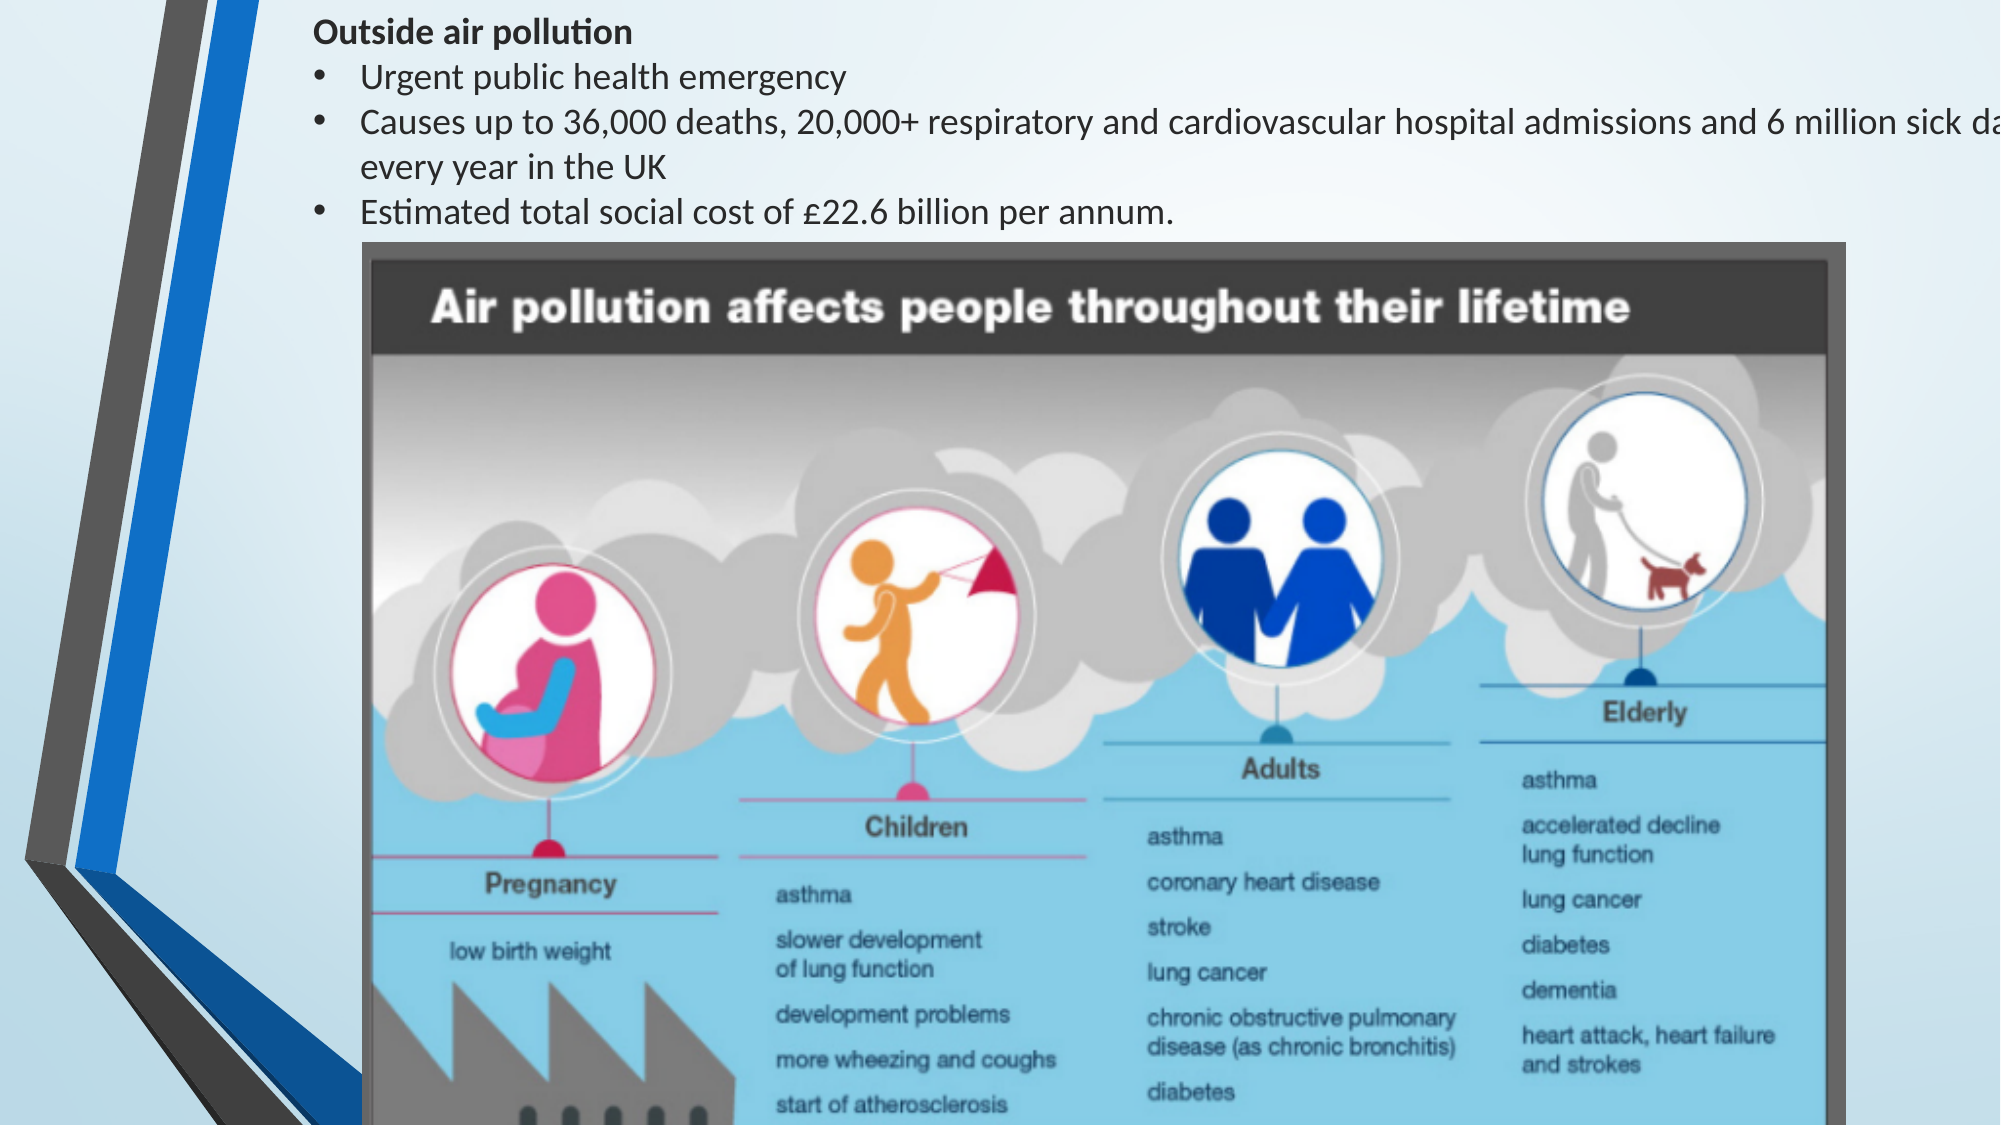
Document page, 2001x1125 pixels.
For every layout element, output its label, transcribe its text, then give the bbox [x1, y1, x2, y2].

text_box Outside air pollution Urgent public health emergency Causes up to 36,000 deaths, 20,000+ respiratory and cardiovascular hospital admissions and 6 million sick days every year in the UK Estimated total social cost of £22.6 billion per annum. [298, 0, 2000, 240]
picture [362, 242, 1846, 1125]
